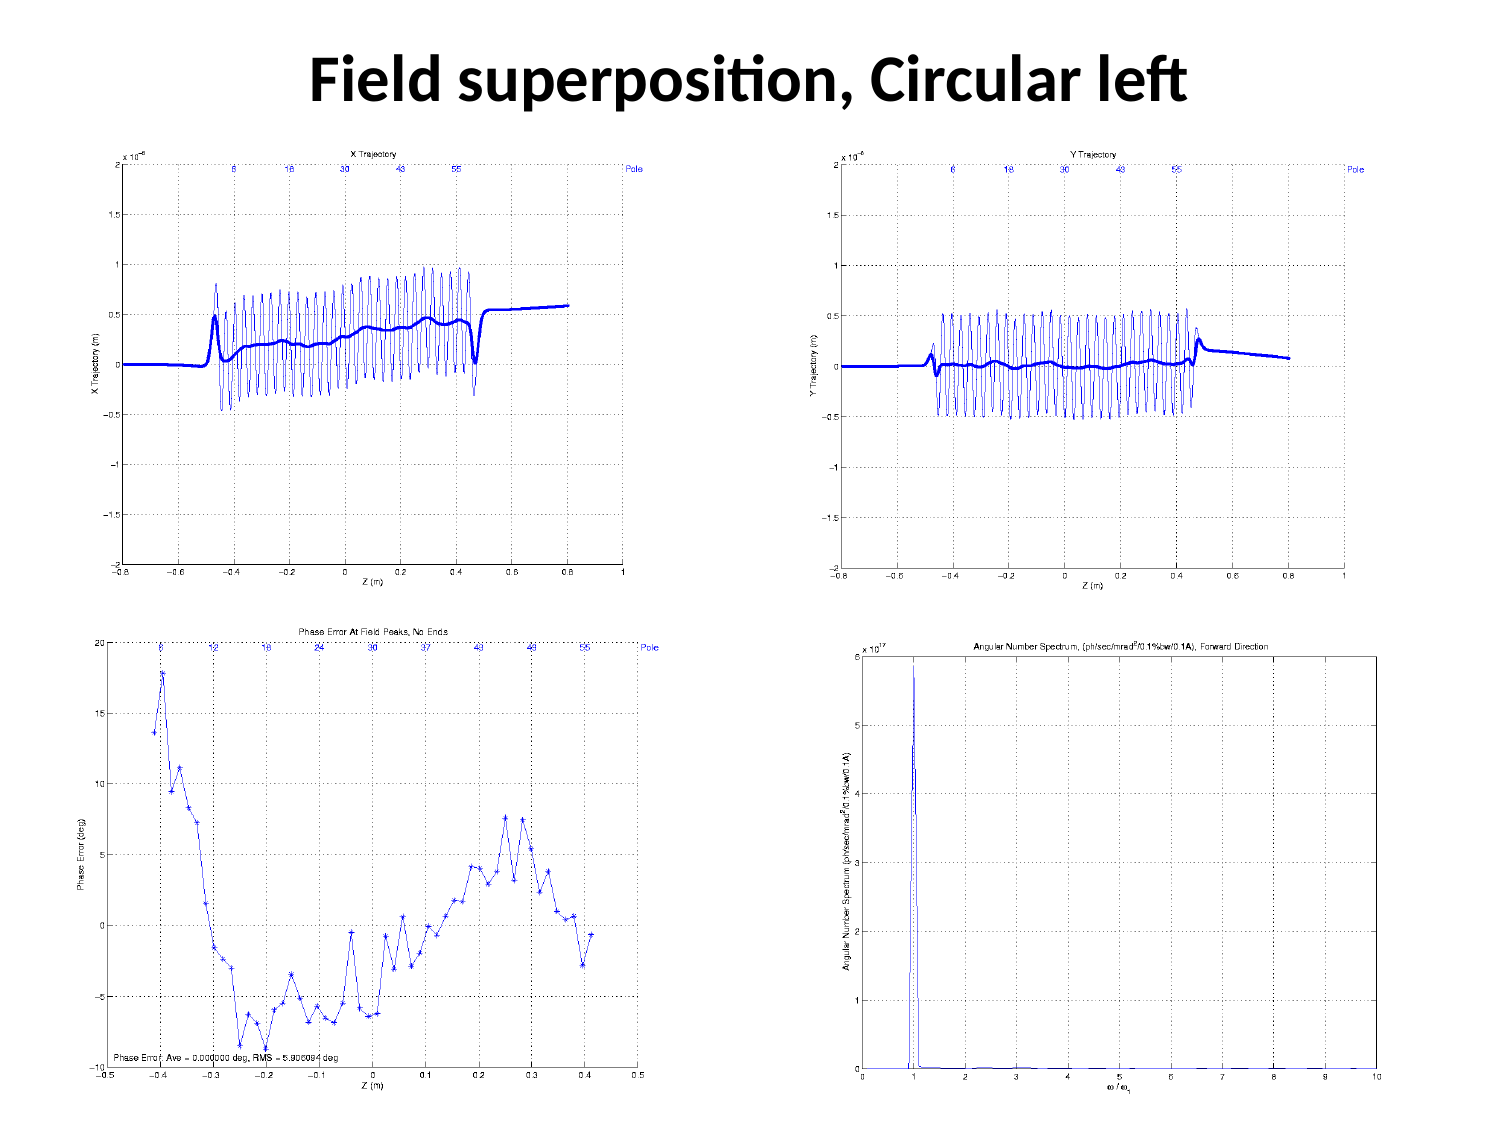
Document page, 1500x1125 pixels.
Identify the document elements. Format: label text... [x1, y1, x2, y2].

picture [2, 112, 1500, 1125]
title Field superposition, Circular left [75, 0, 1425, 110]
